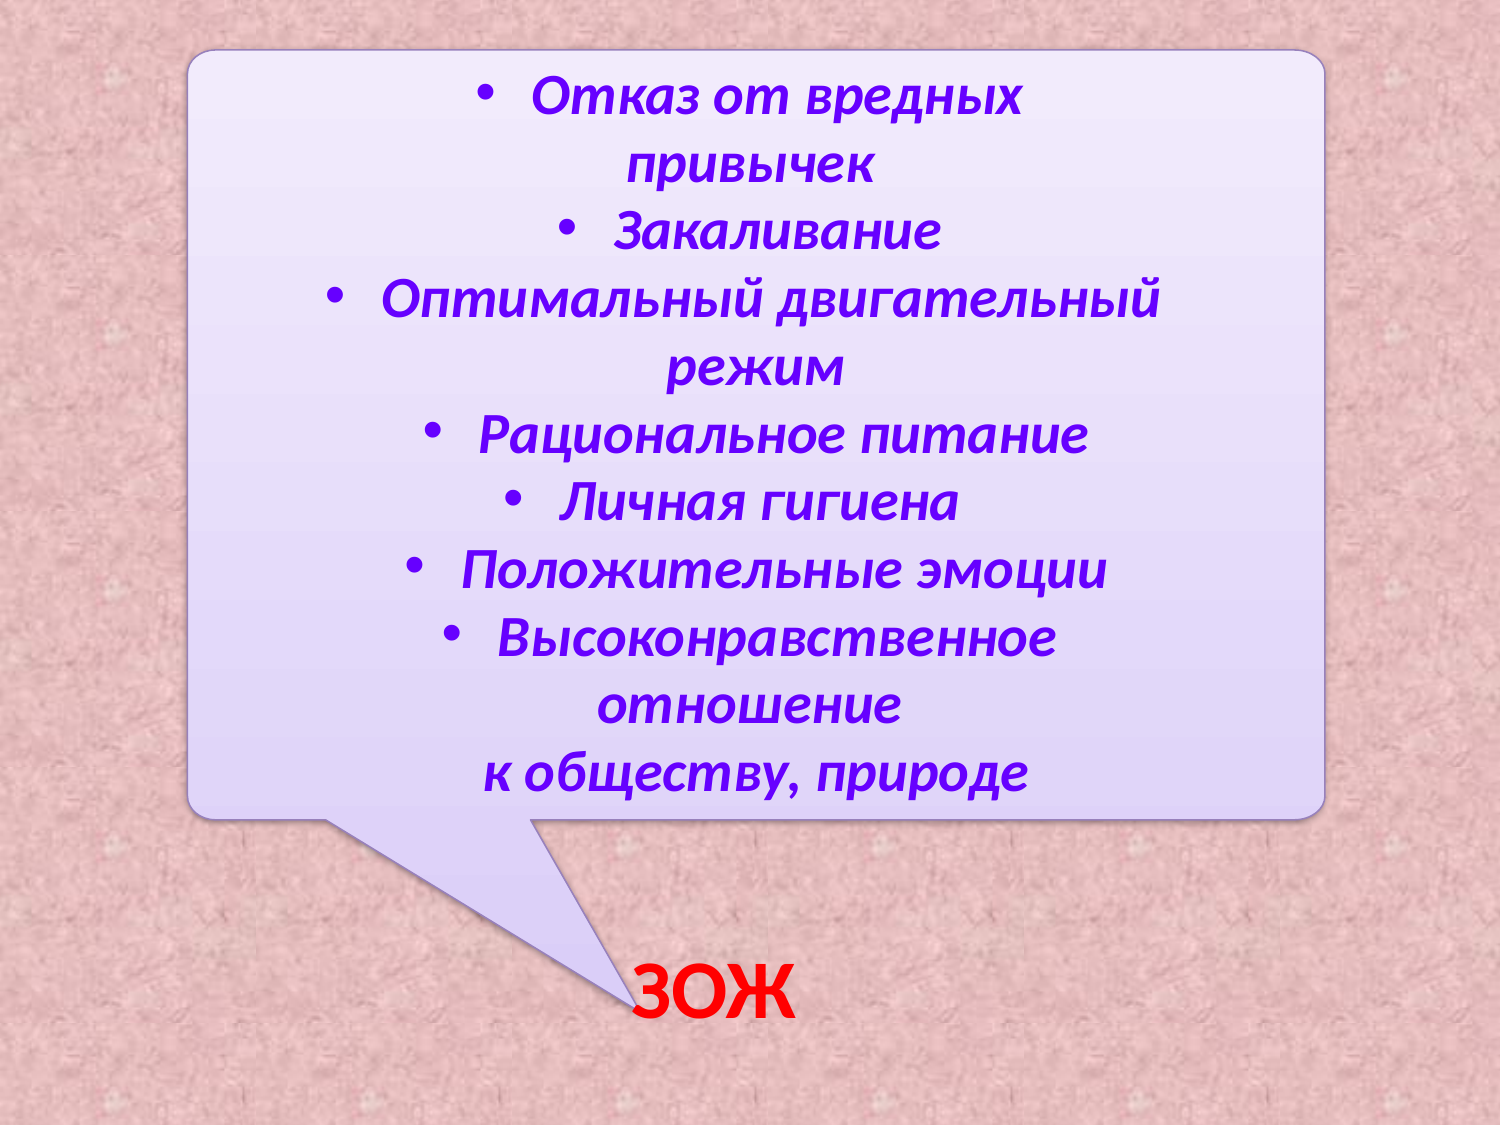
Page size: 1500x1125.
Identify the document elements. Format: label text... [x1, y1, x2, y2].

list Отказ от вредных привычек Закаливание Оптимальный двигательный режим Рациональное питание Личная гигиена Положительные эмоции Высоконравственное отношение к обществу, природе ЗОЖ [62, 62, 1450, 1125]
picture [0, 0, 1500, 1125]
text_box [190, 49, 1322, 62]
